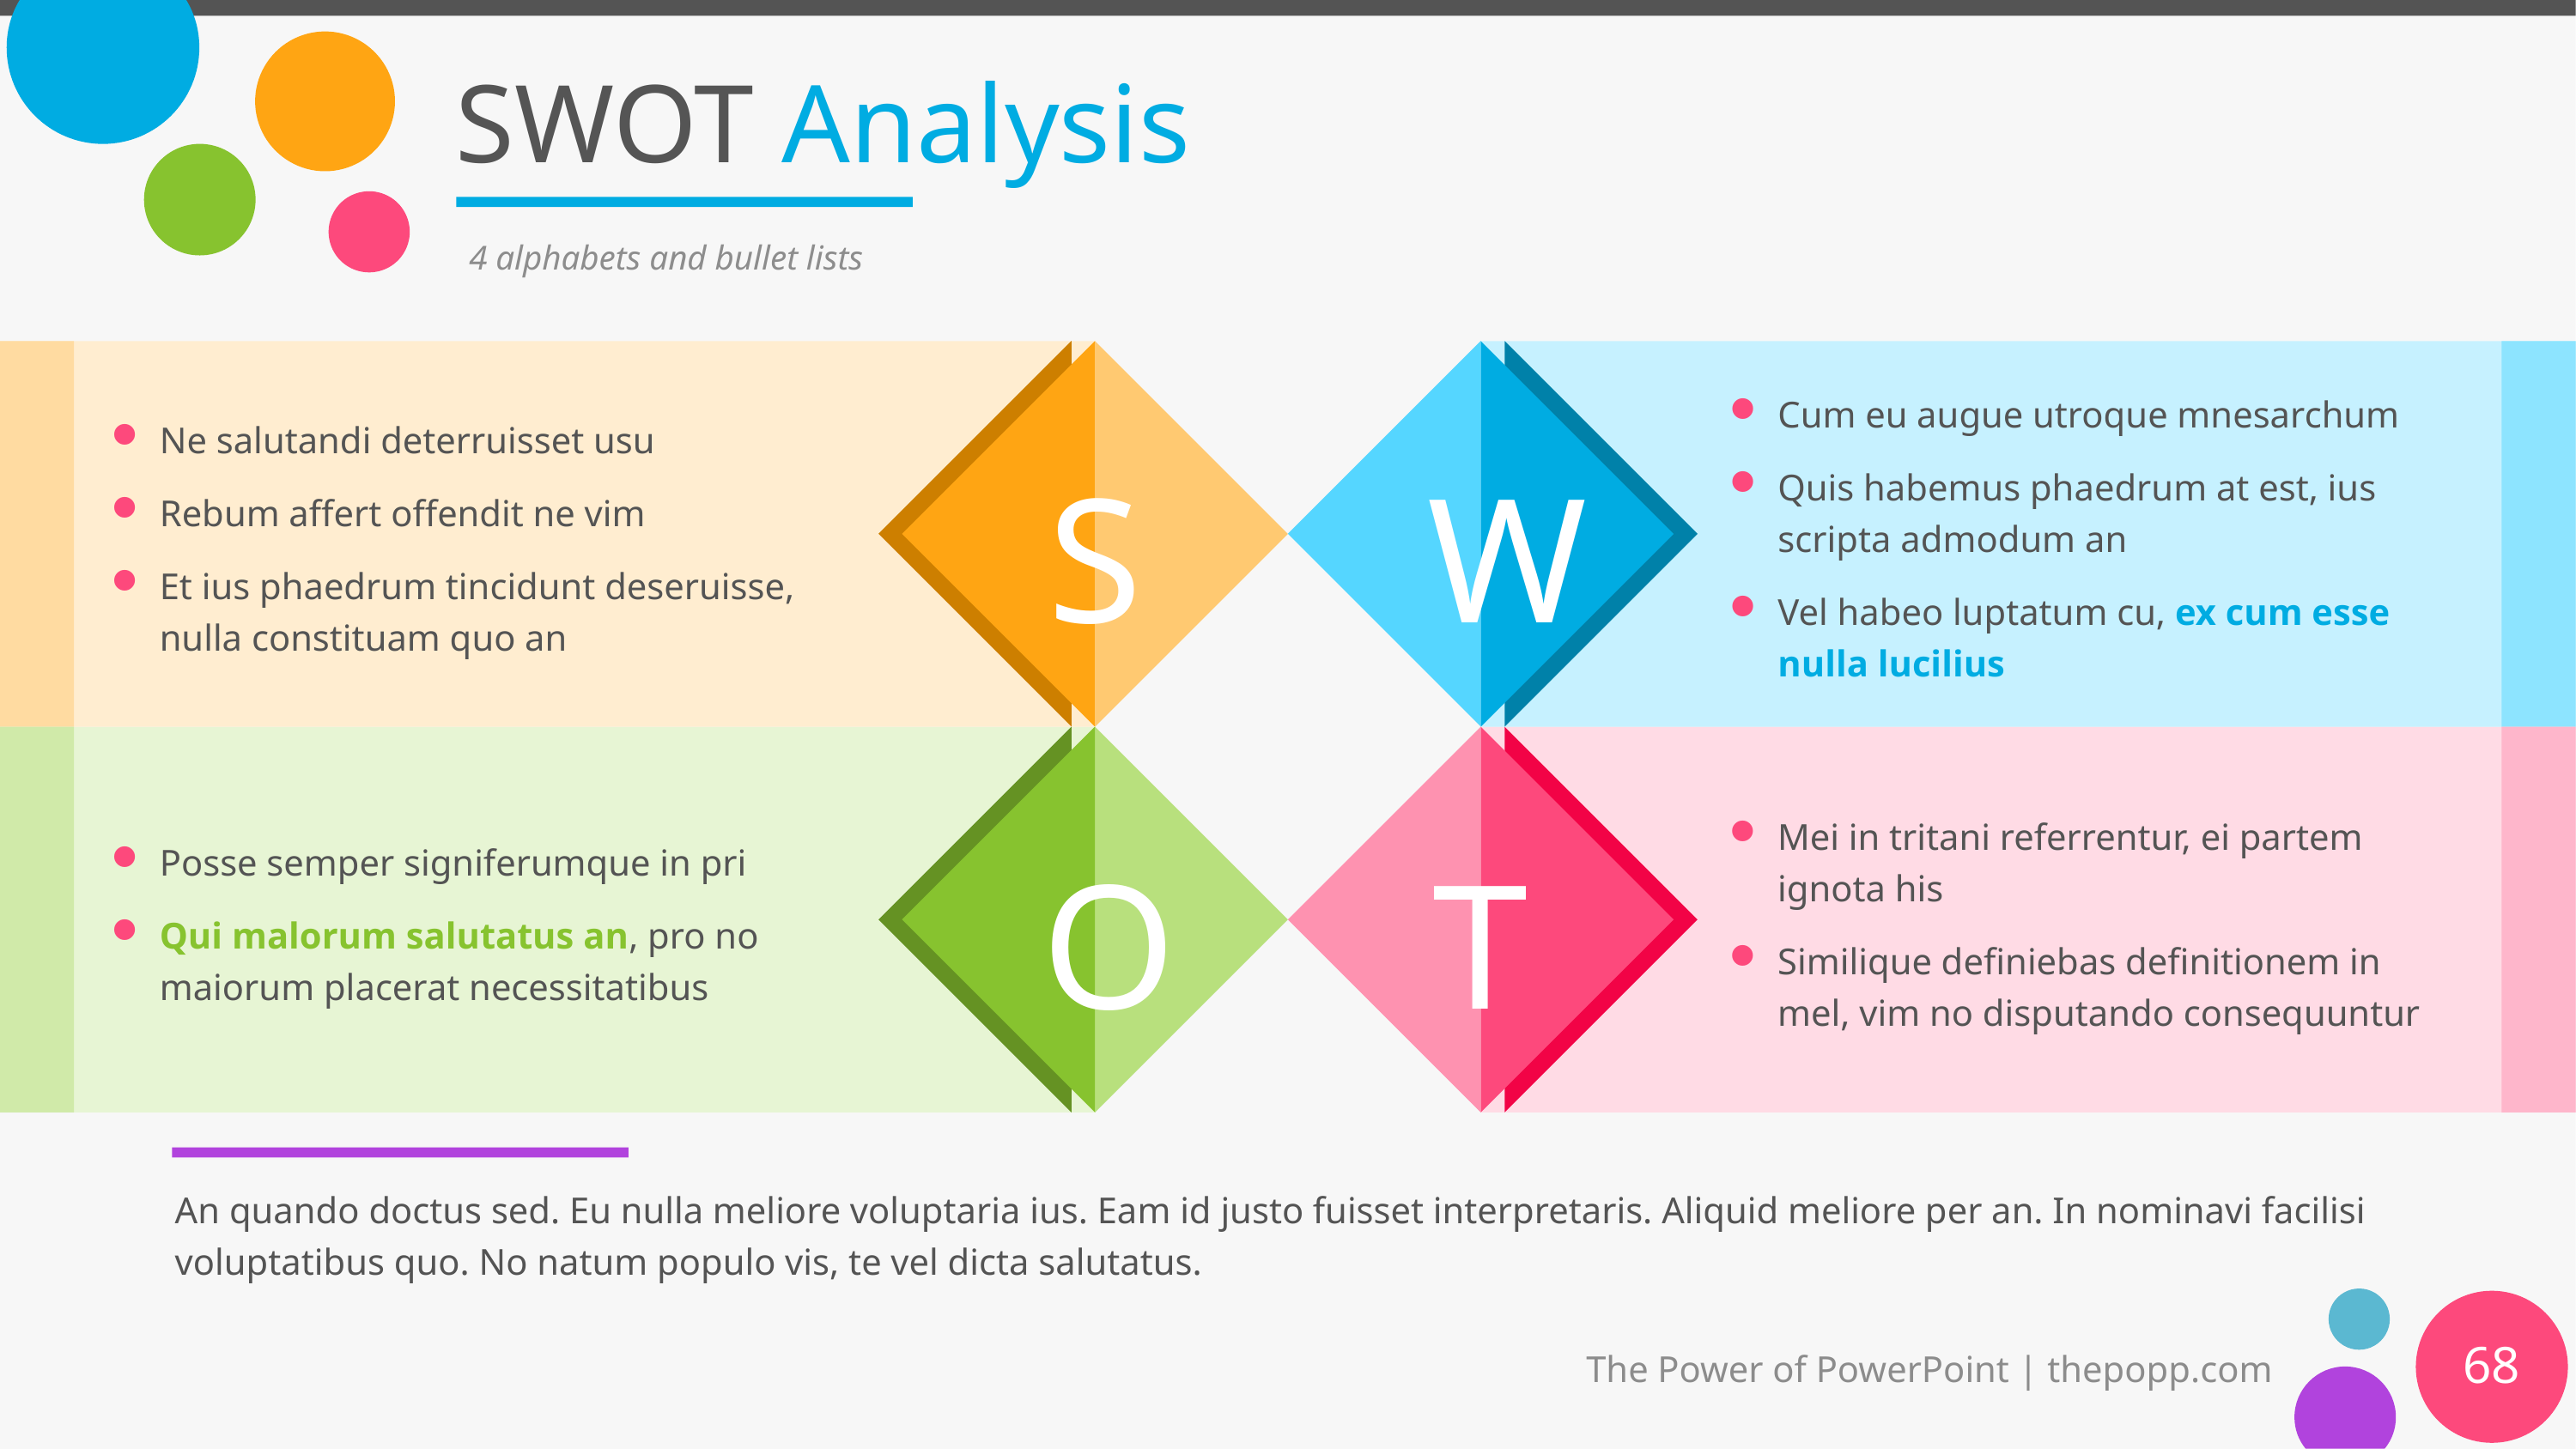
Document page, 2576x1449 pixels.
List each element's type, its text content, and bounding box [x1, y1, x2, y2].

list S [1018, 420, 1171, 648]
list T [1405, 805, 1558, 1034]
slide_number 68 [2415, 1328, 2568, 1406]
list O [1018, 805, 1171, 1034]
picture [1558, 500, 1583, 597]
footer The Power of PowerPoint | thepopp.com [1479, 1332, 2296, 1410]
list Ne salutandi deterruisset usu Rebum affert offendit ne vim Et ius phaedrum tincidunt deseruisse, nulla constituam quo an [88, 357, 844, 711]
list Posse semper signiferumque in pri Qui malorum salutatus an, pro no maiorum placerat necessitatibus [88, 743, 844, 1096]
list 4 alphabets and bullet lists [446, 217, 2465, 288]
list W [1405, 420, 1558, 648]
list Cum eu augue utroque mnesarchum Quis habemus phaedrum at est, ius scripta admodum an Vel habeo luptatum cu, ex cum esse nulla lucilius [1706, 357, 2472, 711]
list Mei in tritani referrentur, ei partem ignota his Similique definiebas definitionem in mel, vim no disputando consequuntur [1706, 743, 2472, 1096]
title SWOT Analysis [433, 34, 2454, 204]
list An quando doctus sed. Eu nulla meliore voluptaria ius. Eam id justo fuisset interpretaris. Aliquid meliore per an. In nominavi facilisi voluptatibus quo. No natum populo vis, te vel dicta salutatus. [151, 1167, 2434, 1309]
